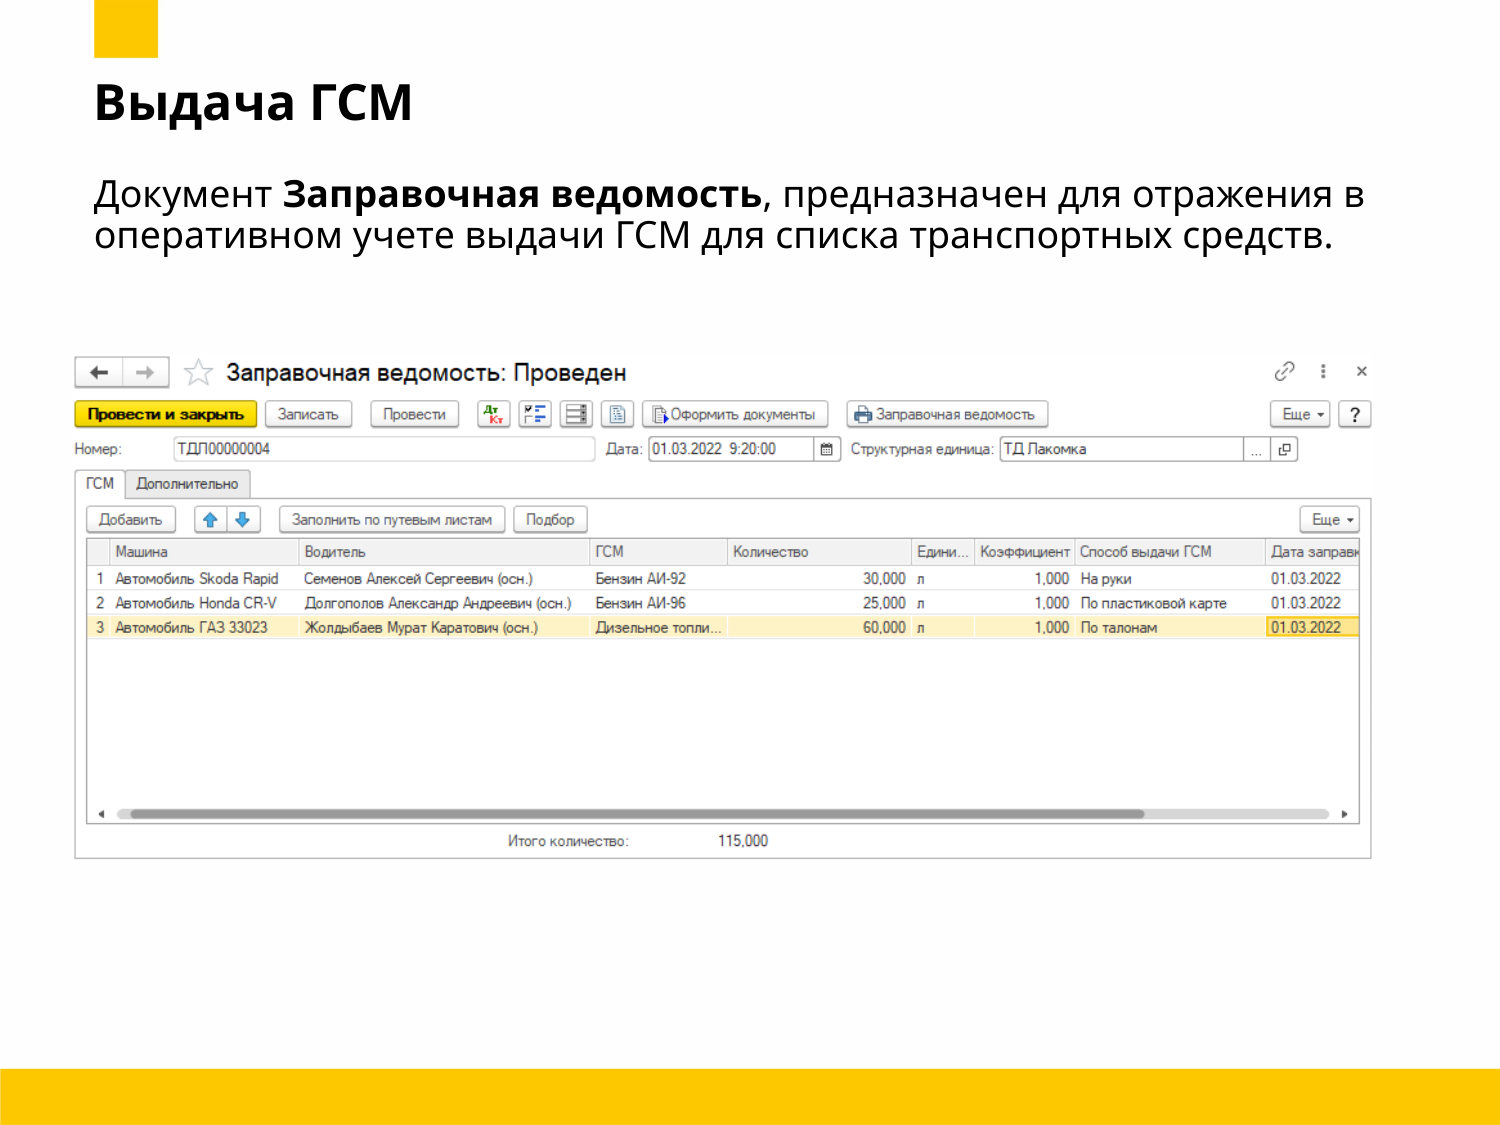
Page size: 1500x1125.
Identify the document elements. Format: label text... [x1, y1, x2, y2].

picture [0, 0, 1500, 1125]
subtitle Документ Заправочная ведомость, предназначен для отражения в оперативном учете выдачи ГСМ для списка транспортных средств. [78, 168, 1427, 1033]
title Выдача ГСМ [78, 69, 1427, 165]
